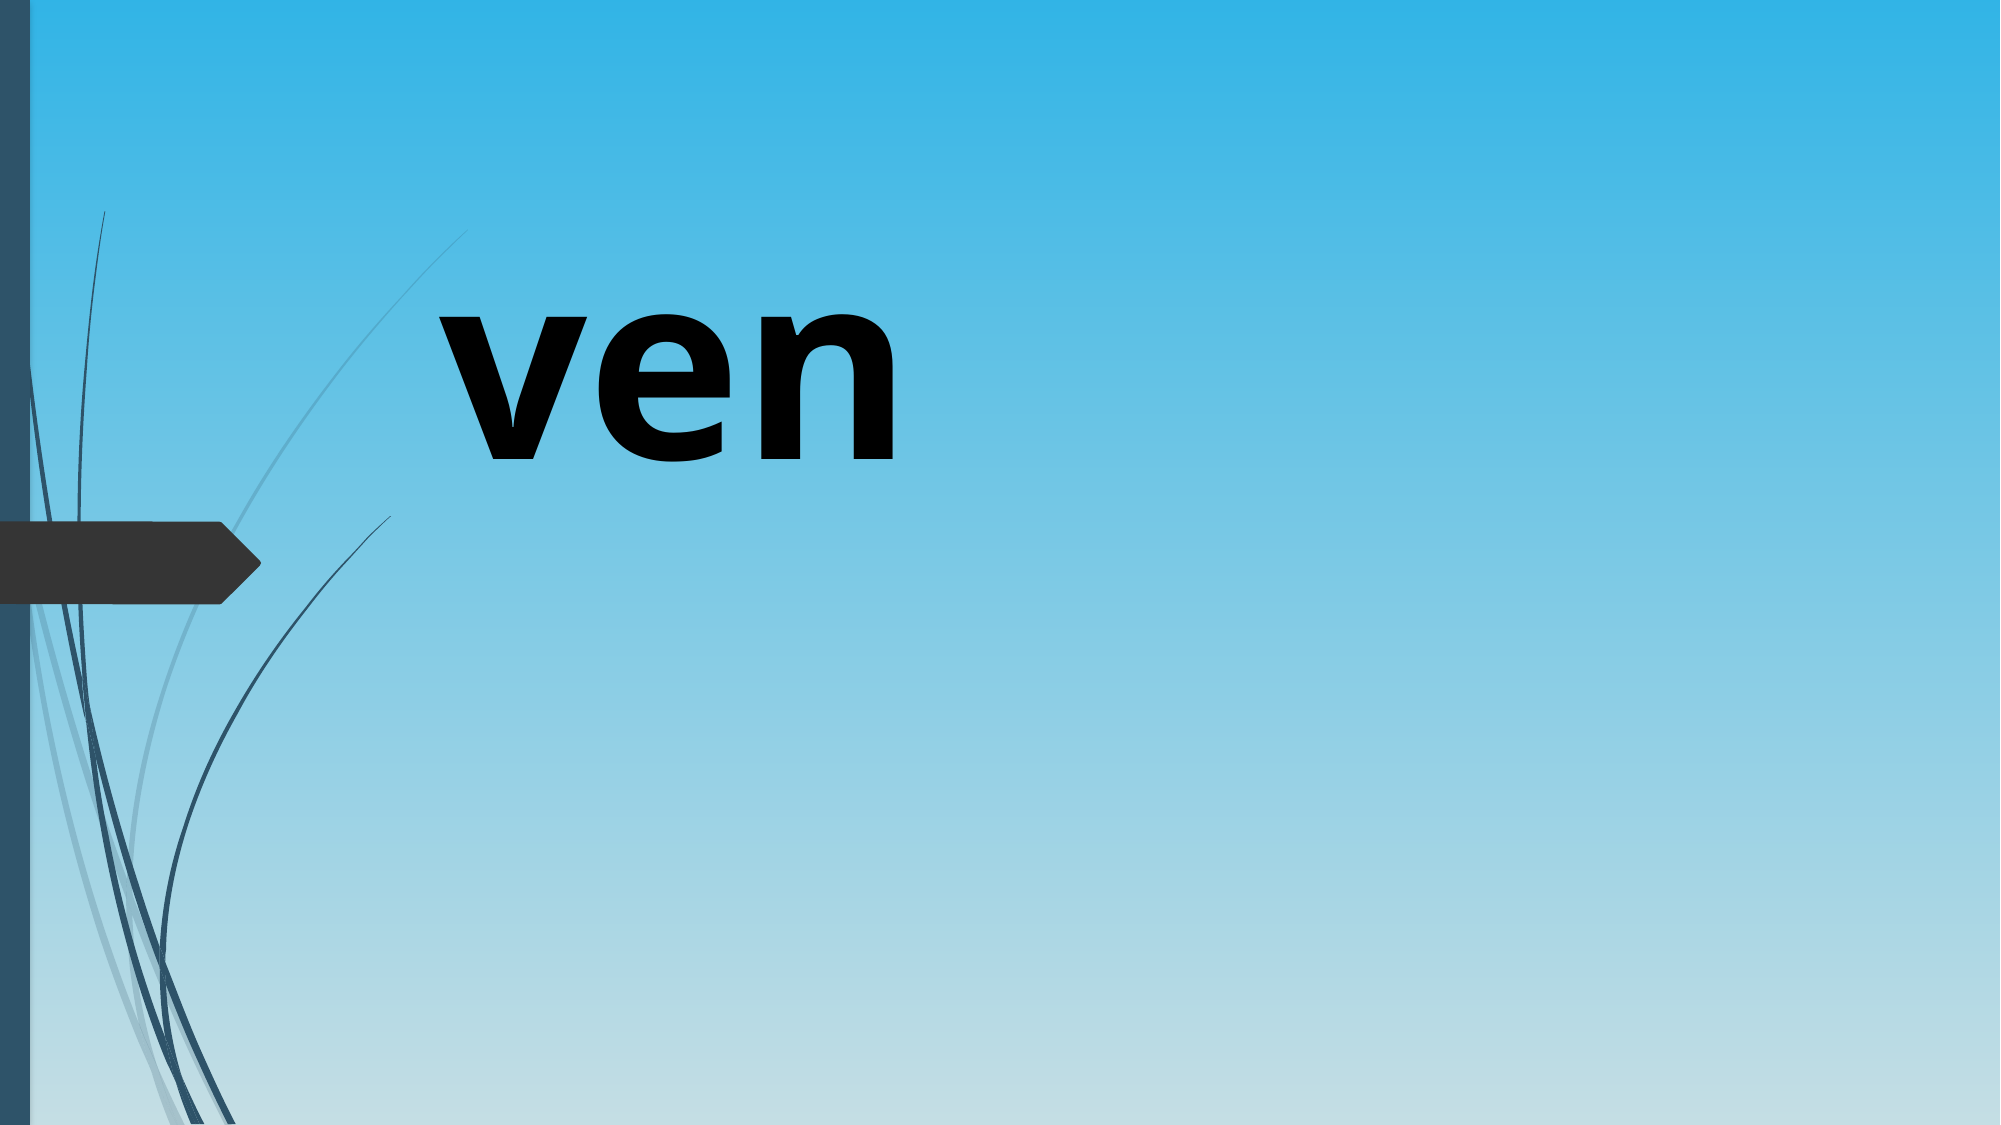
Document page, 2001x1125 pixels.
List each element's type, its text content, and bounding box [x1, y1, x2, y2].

title ven [424, 99, 1888, 612]
